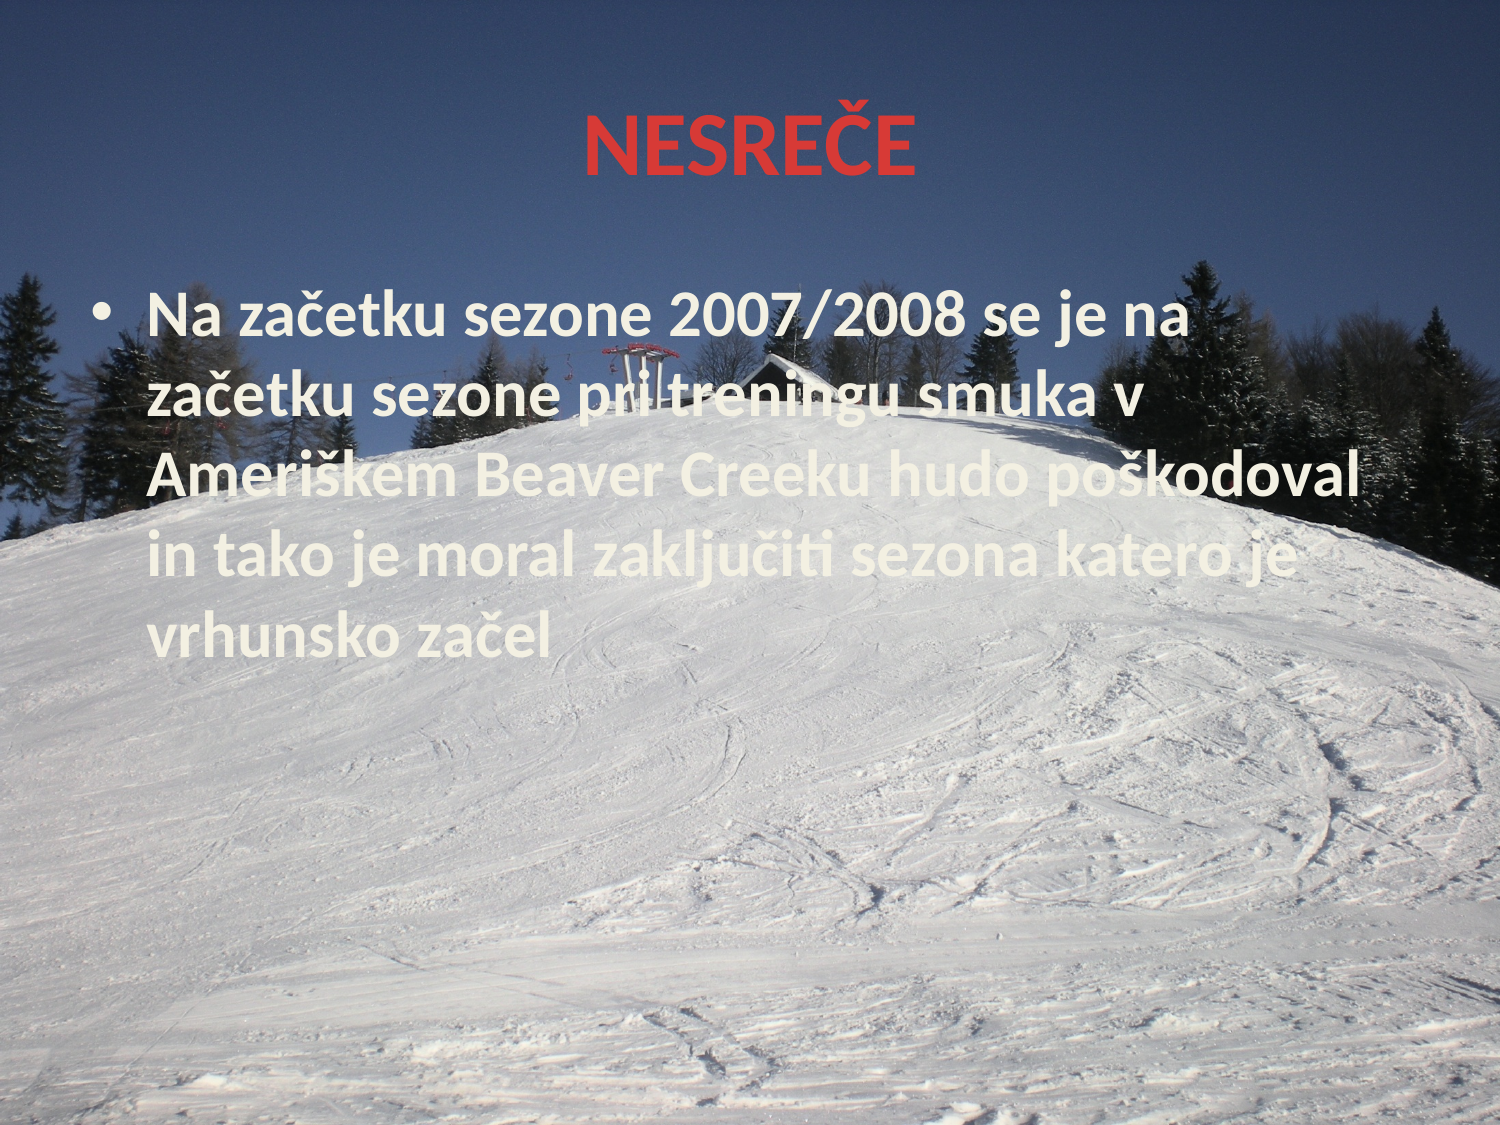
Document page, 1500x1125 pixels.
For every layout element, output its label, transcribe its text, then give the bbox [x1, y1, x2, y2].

list Na začetku sezone 2007/2008 se je na začetku sezone pri treningu smuka v Ameriškem Beaver Creeku hudo poškodoval in tako je moral zaključiti sezona katero je vrhunsko začel [75, 262, 1425, 1005]
picture [0, 0, 1500, 1125]
title NESREČE [75, 45, 1425, 233]
